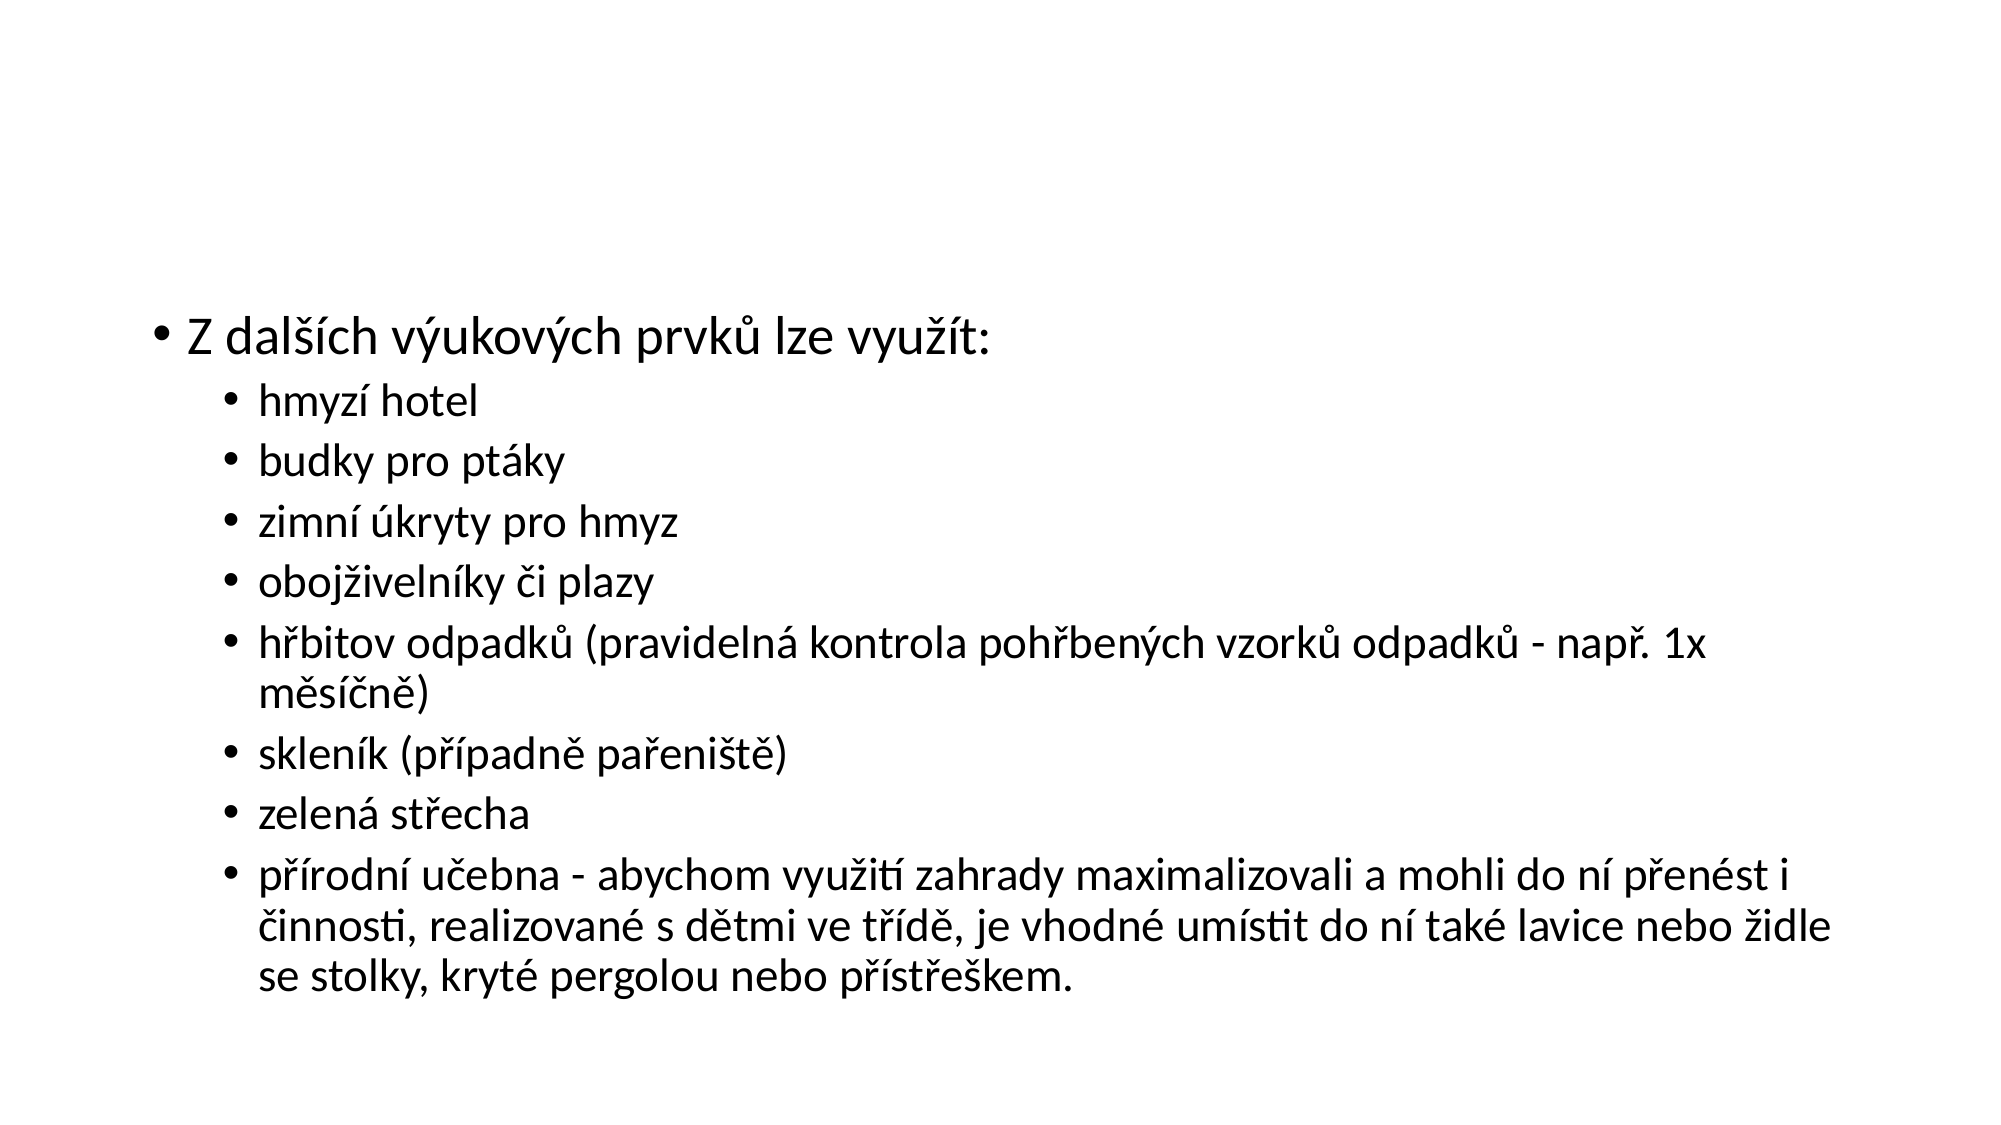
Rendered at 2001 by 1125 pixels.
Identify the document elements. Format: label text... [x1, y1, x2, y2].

list Z dalších výukových prvků lze využít: hmyzí hotel budky pro ptáky zimní úkryty pro hmyz obojživelníky či plazy hřbitov odpadků (pravidelná kontrola pohřbených vzorků odpadků - např. 1x měsíčně) skleník (případně pařeniště) zelená střecha přírodní učebna - abychom využití zahrady maximalizovali a mohli do ní přenést i činnosti, realizované s dětmi ve třídě, je vhodné umístit do ní také lavice nebo židle se stolky, kryté pergolou nebo přístřeškem. [137, 299, 1863, 1014]
